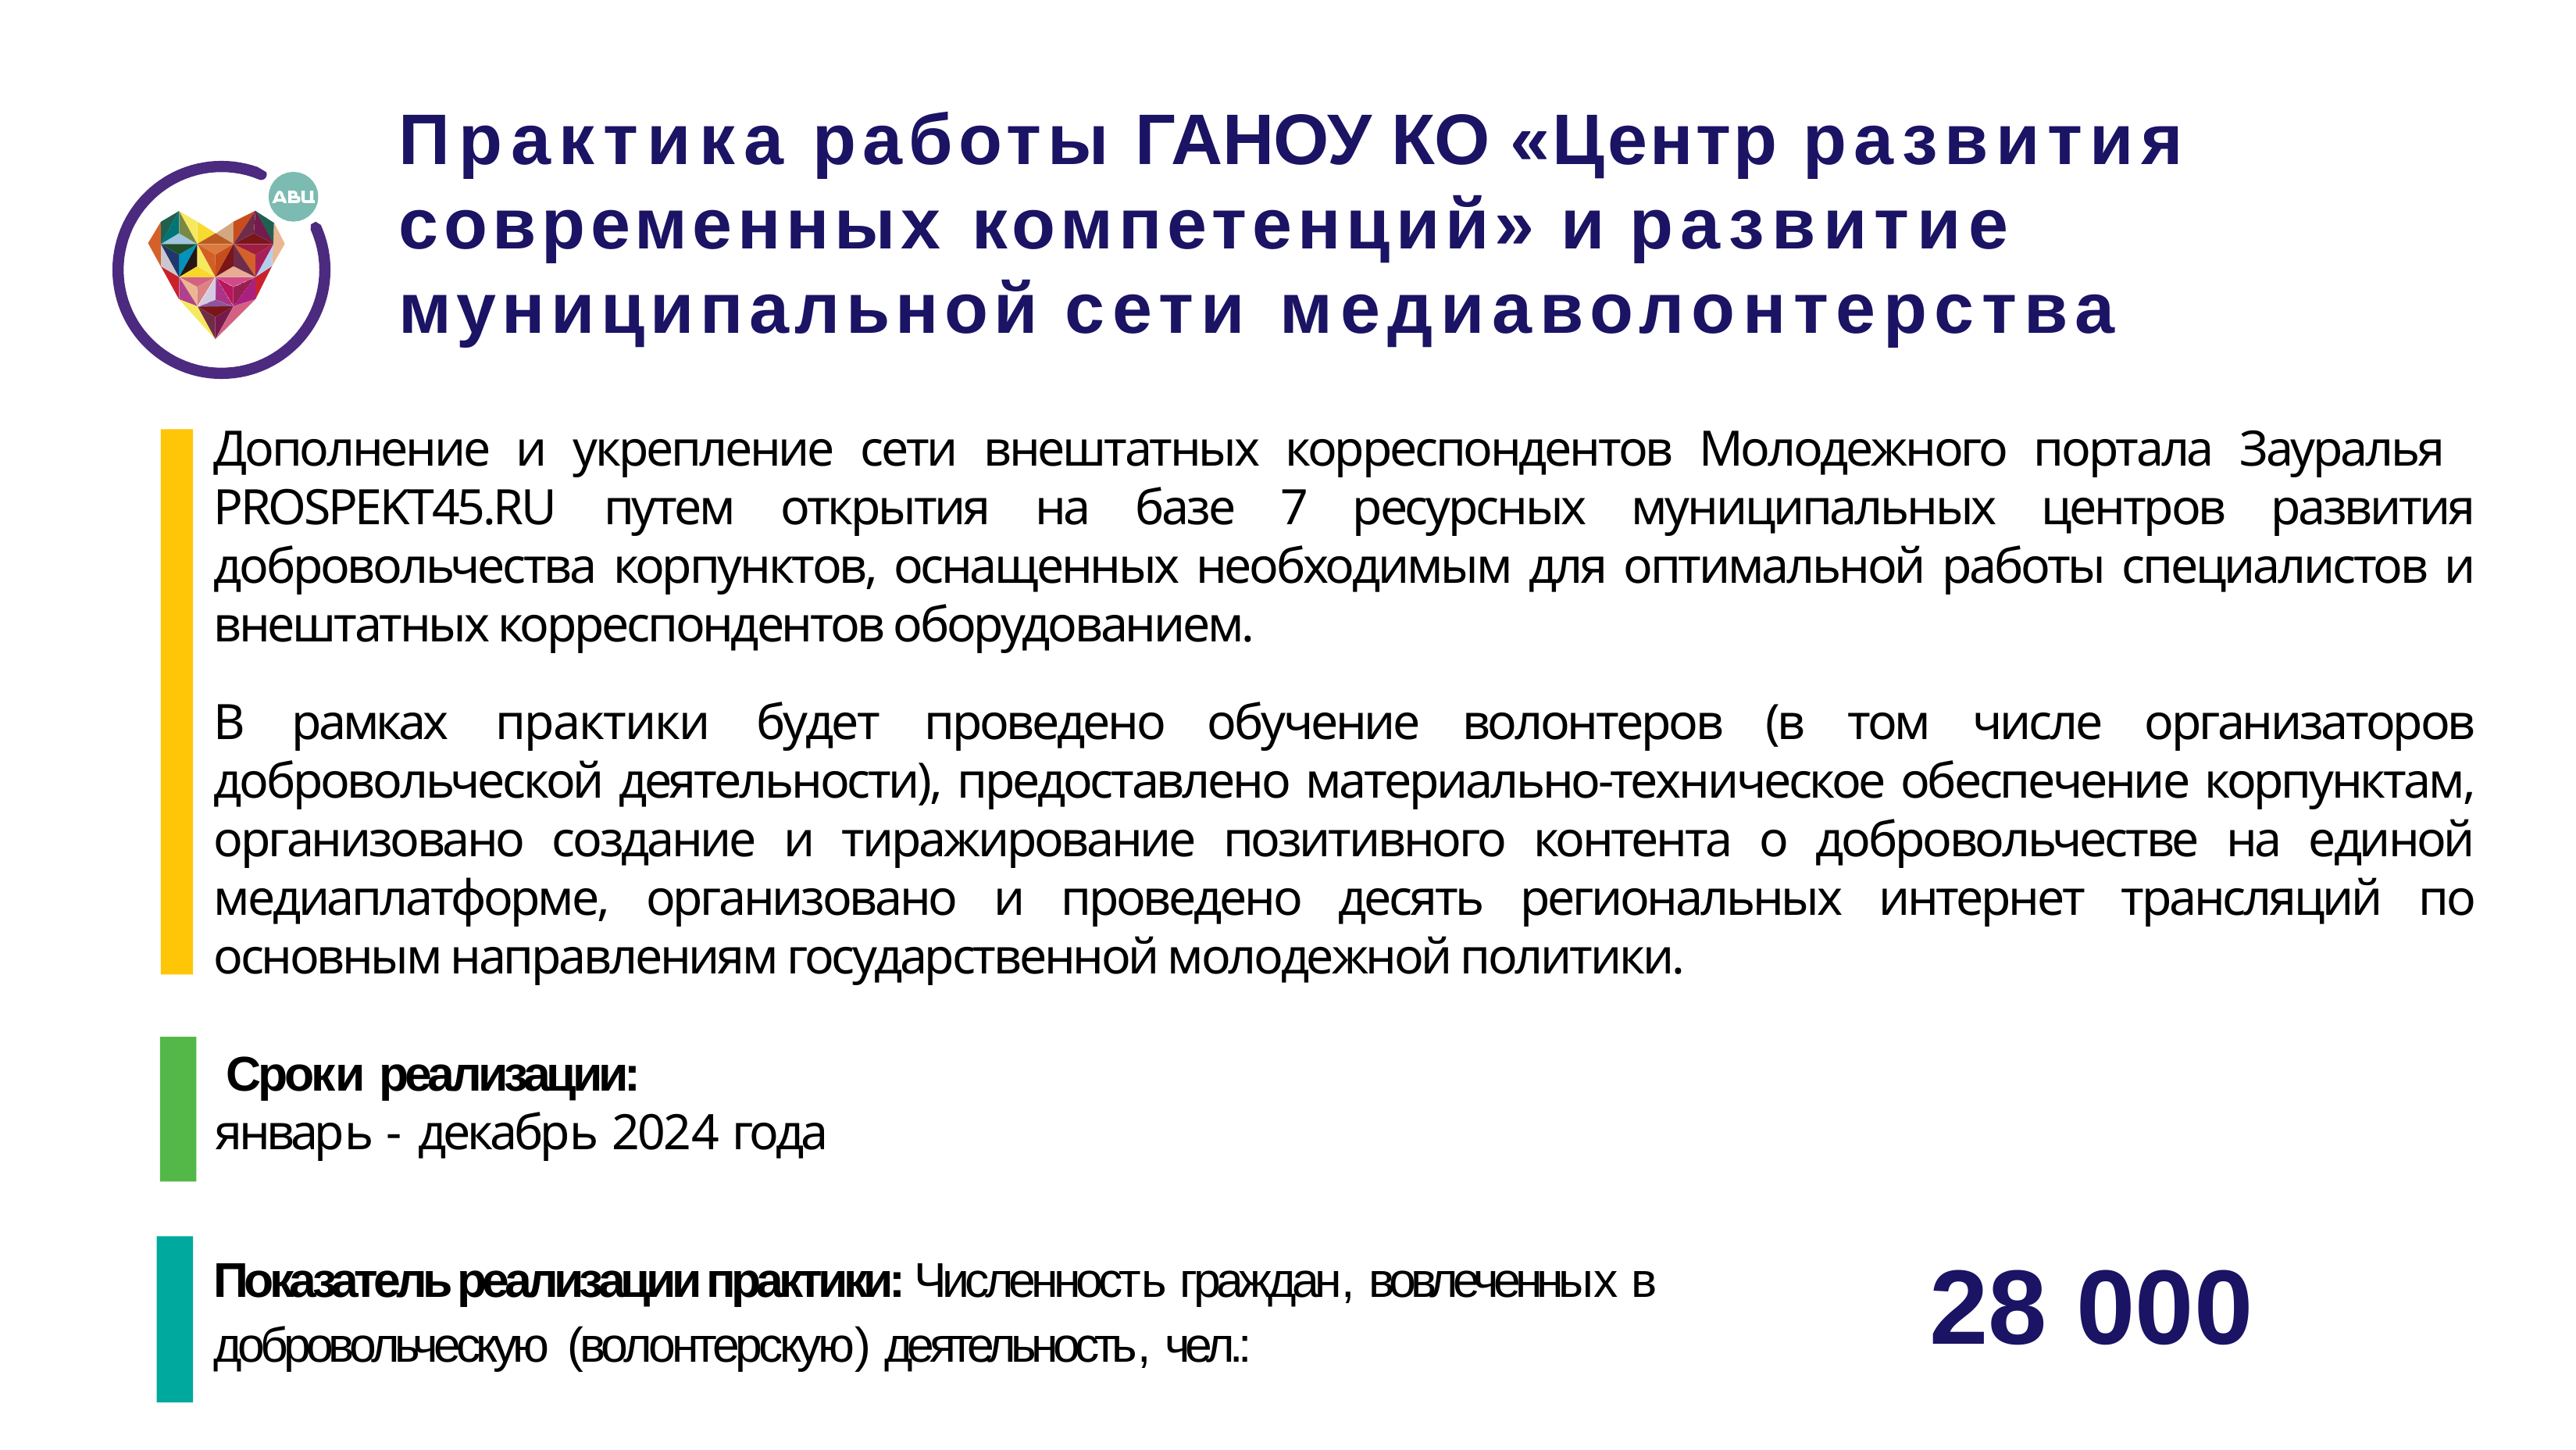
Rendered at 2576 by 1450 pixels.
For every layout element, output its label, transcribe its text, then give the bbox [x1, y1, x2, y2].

text_box 28 000 [1928, 1236, 2281, 1366]
text_box Показатель реализации практики: Численность граждан, вовлеченных в добровольческую (волонтерскую) деятельность, чел.: [212, 1236, 1818, 1372]
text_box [112, 160, 331, 380]
text_box [156, 1236, 194, 1403]
text_box Дополнение и укрепление сети внештатных корреспондентов Молодежного портала Зауралья PROSPEKT45.RU путем открытия на базе 7 ресурсных муниципальных центров развития добровольчества корпунктов, оснащенных необходимым для оптимальной работы специалистов и внештатных корреспондентов оборудованием. В рамках практики будет проведено обучение волонтеров (в том числе организаторов добровольческой деятельности), предоставлено материально-техническое обеспечение корпунктам, организовано создание и тиражирование позитивного контента о добровольчестве на единой медиаплатформе, организовано и проведено десять региональных интернет трансляций по основным направлениям государственной молодежной политики. Сроки реализации: январь - декабрь 2024 года [213, 516, 2474, 1160]
text_box [159, 1037, 197, 1182]
text_box Практика работы ГАНОУ КО «Центр развития современных компетенций» и развитие муниципальной сети медиаволонтерства [112, 82, 2549, 516]
text_box [160, 516, 194, 975]
